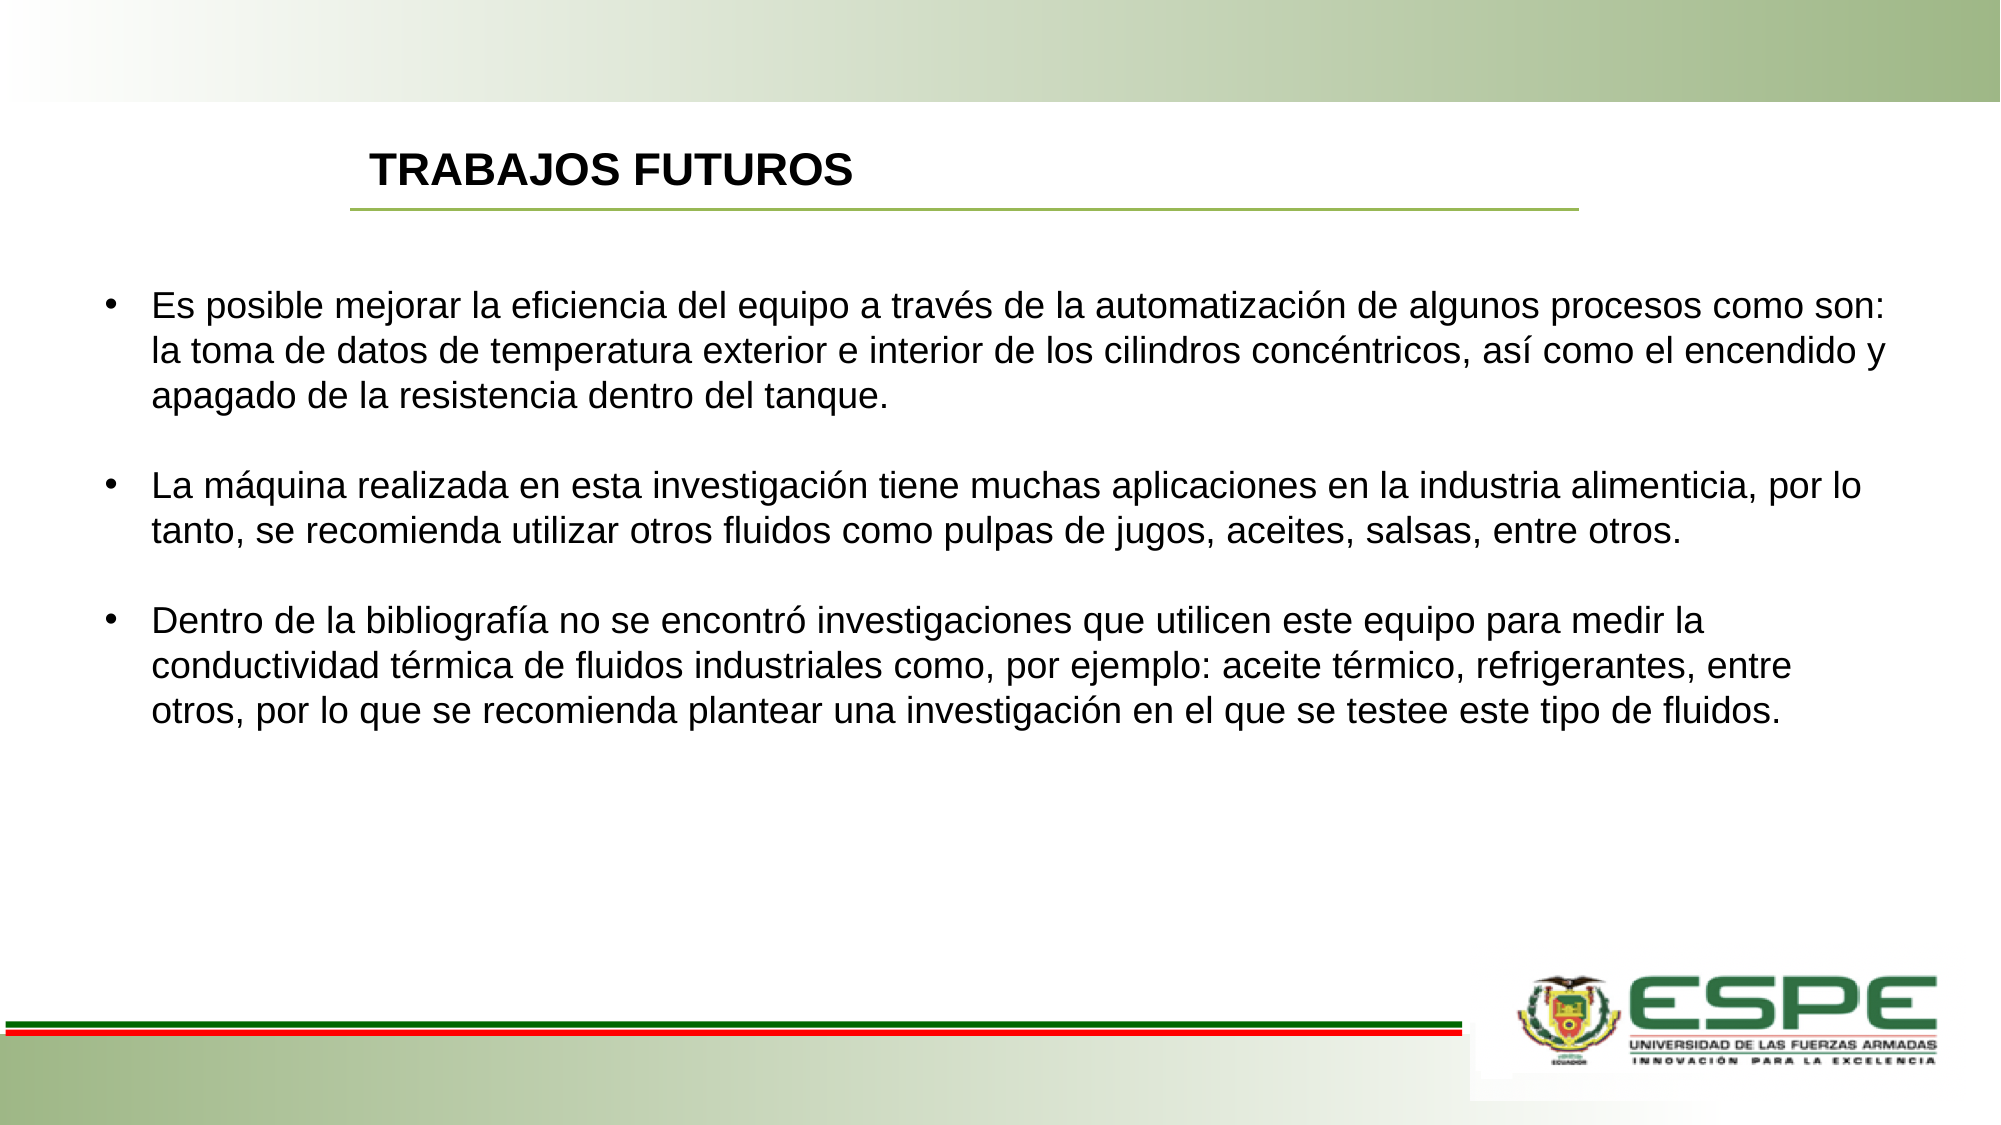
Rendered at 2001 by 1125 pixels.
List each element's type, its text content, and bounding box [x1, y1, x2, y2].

text_box Es posible mejorar la eficiencia del equipo a través de la automatización de algunos procesos como son: la toma de datos de temperatura exterior e interior de los cilindros concéntricos, así como el encendido y apagado de la resistencia dentro del tanque. La máquina realizada en esta investigación tiene muchas aplicaciones en la industria alimenticia, por lo tanto, se recomienda utilizar otros fluidos como pulpas de jugos, aceites, salsas, entre otros. Dentro de la bibliografía no se encontró investigaciones que utilicen este equipo para medir la conductividad térmica de fluidos industriales como, por ejemplo: aceite térmico, refrigerantes, entre otros, por lo que se recomienda plantear una investigación en el que se testee este tipo de fluidos. [89, 273, 1906, 739]
picture [1470, 942, 1977, 1102]
text_box TRABAJOS FUTUROS [350, 124, 874, 208]
